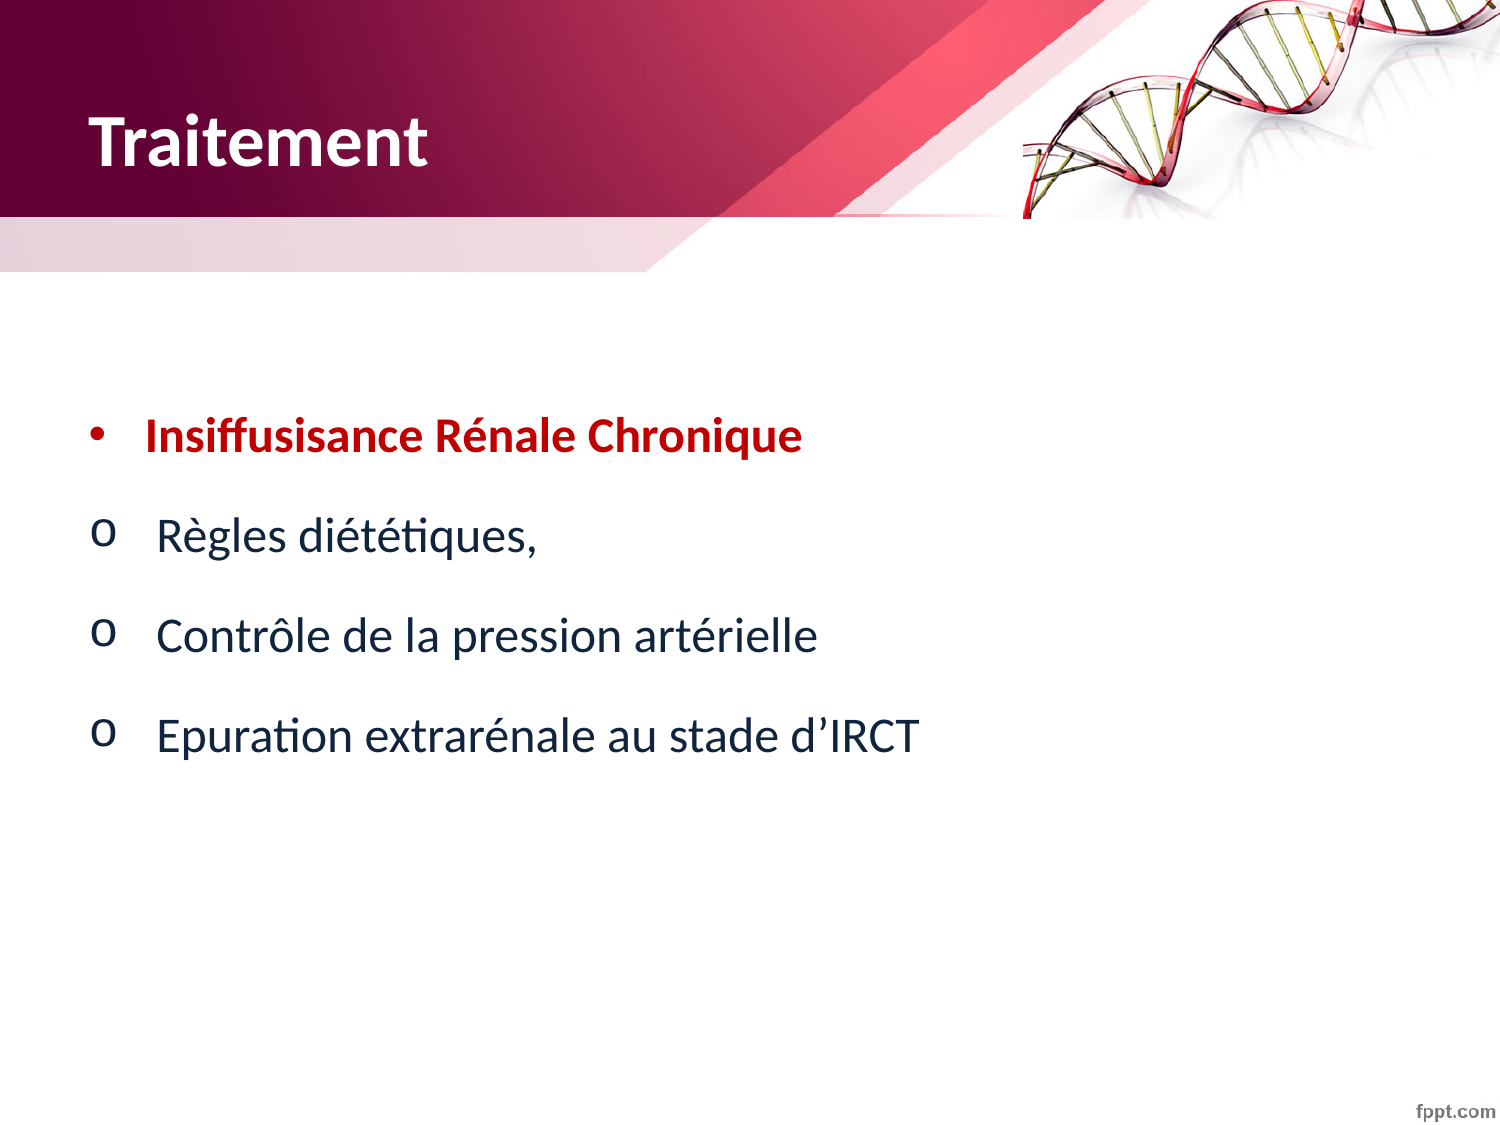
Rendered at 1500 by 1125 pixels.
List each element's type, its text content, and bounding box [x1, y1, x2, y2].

list Insiffusisance Rénale Chronique Règles diététiques, Contrôle de la pression artérielle Epuration extrarénale au stade d’IRCT [73, 365, 997, 864]
title Traitement [73, 86, 1424, 187]
picture [0, 0, 1500, 1125]
